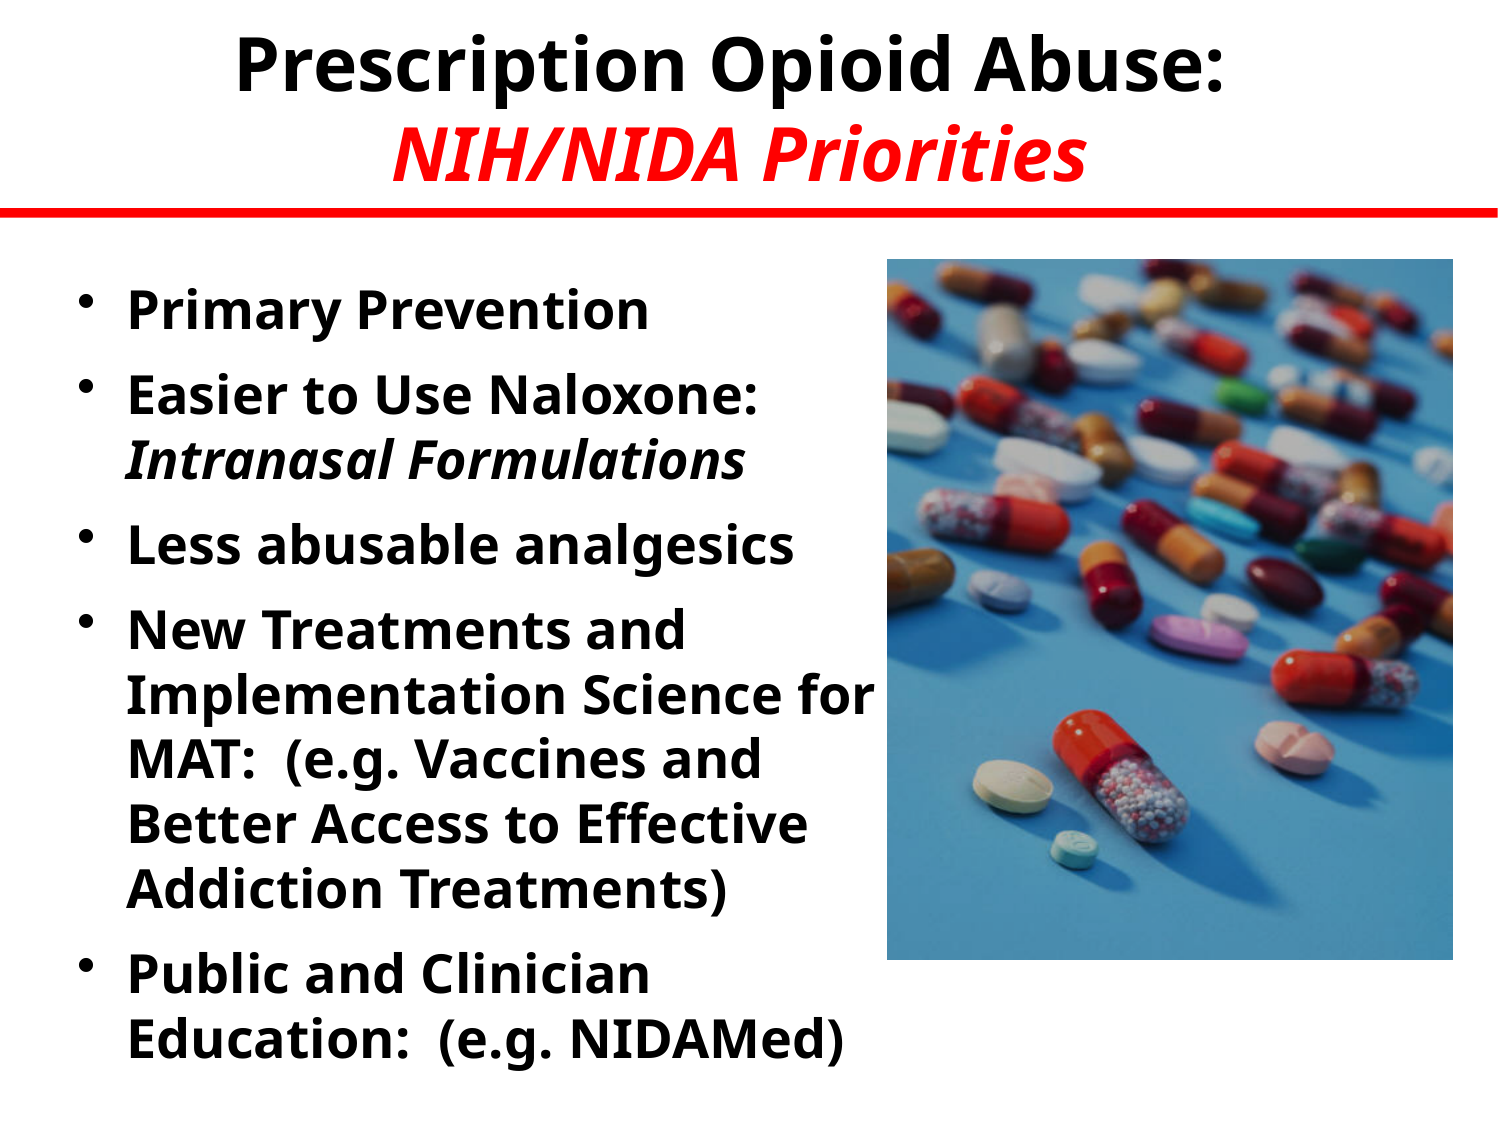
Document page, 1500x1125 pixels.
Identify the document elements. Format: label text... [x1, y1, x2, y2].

title Prescription Opioid Abuse: NIH/NIDA Priorities [74, 12, 1406, 201]
list Primary Prevention Easier to Use Naloxone: Intranasal Formulations Less abusable analgesics New Treatments and Implementation Science for MAT: (e.g. Vaccines and Better Access to Effective Addiction Treatments) Public and Clinician Education: (e.g. NIDAMed) [61, 267, 908, 1091]
picture [887, 259, 1453, 960]
